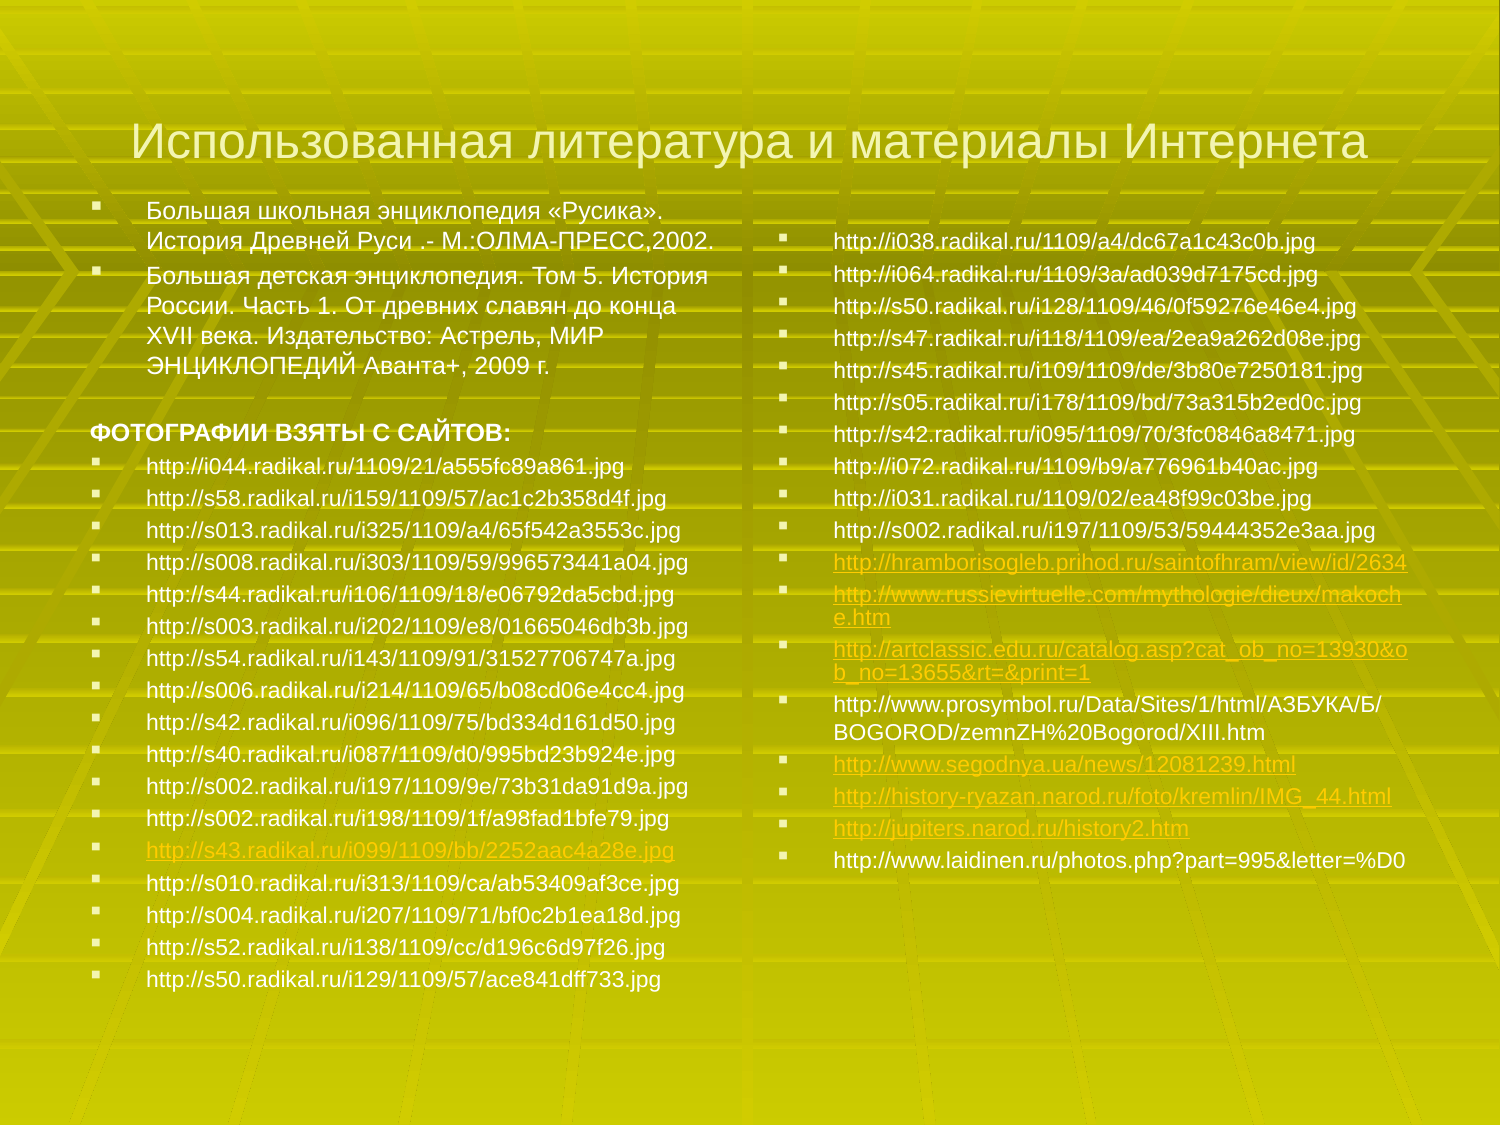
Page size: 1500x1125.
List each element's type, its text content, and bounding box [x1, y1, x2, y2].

list http://i038.radikal.ru/1109/a4/dc67a1c43c0b.jpg http://i064.radikal.ru/1109/3a/ad039d7175cd.jpg http://s50.radikal.ru/i128/1109/46/0f59276e46e4.jpg http://s47.radikal.ru/i118/1109/ea/2ea9a262d08e.jpg http://s45.radikal.ru/i109/1109/de/3b80e7250181.jpg http://s05.radikal.ru/i178/1109/bd/73a315b2ed0c.jpg http://s42.radikal.ru/i095/1109/70/3fc0846a8471.jpg http://i072.radikal.ru/1109/b9/a776961b40ac.jpg http://i031.radikal.ru/1109/02/ea48f99c03be.jpg http://s002.radikal.ru/i197/1109/53/59444352e3aa.jpg http://hramborisogleb.prihod.ru/saintofhram/view/id/2634 http://www.russievirtuelle.com/mythologie/dieux/makoche.htm http://artclassic.edu.ru/catalog.asp?cat_ob_no=13930&ob_no=13655&rt=&print=1 http://www.prosymbol.ru/Data/Sites/1/html/АЗБУКА/Б/BOGOROD/zemnZH%20Bogorod/XIII.htm http://www.segodnya.ua/news/12081239.html http://history-ryazan.narod.ru/foto/kremlin/IMG_44.html http://jupiters.narod.ru/history2.htm http://www.laidinen.ru/photos.php?part=995&letter=%D0 [761, 187, 1425, 1067]
title Использованная литература и материалы Интернета [74, 44, 1425, 233]
list Большая школьная энциклопедия «Русика». История Древней Руси .- М.:ОЛМА-ПРЕСС,2002. Большая детская энциклопедия. Том 5. История России. Часть 1. От древних славян до конца XVII века. Издательство: Астрель, МИР ЭНЦИКЛОПЕДИЙ Аванта+, 2009 г. ФОТОГРАФИИ ВЗЯТЫ С САЙТОВ: http://i044.radikal.ru/1109/21/a555fc89a861.jpg http://s58.radikal.ru/i159/1109/57/ac1c2b358d4f.jpg http://s013.radikal.ru/i325/1109/a4/65f542a3553c.jpg http://s008.radikal.ru/i303/1109/59/996573441a04.jpg http://s44.radikal.ru/i106/1109/18/e06792da5cbd.jpg http://s003.radikal.ru/i202/1109/e8/01665046db3b.jpg http://s54.radikal.ru/i143/1109/91/31527706747a.jpg http://s006.radikal.ru/i214/1109/65/b08cd06e4cc4.jpg http://s42.radikal.ru/i096/1109/75/bd334d161d50.jpg http://s40.radikal.ru/i087/1109/d0/995bd23b924e.jpg http://s002.radikal.ru/i197/1109/9e/73b31da91d9a.jpg http://s002.radikal.ru/i198/1109/1f/a98fad1bfe79.jpg http://s43.radikal.ru/i099/1109/bb/2252aac4a28e.jpg http://s010.radikal.ru/i313/1109/ca/ab53409af3ce.jpg http://s004.radikal.ru/i207/1109/71/bf0c2b1ea18d.jpg http://s52.radikal.ru/i138/1109/cc/d196c6d97f26.jpg http://s50.radikal.ru/i129/1109/57/ace841dff733.jpg [74, 187, 738, 1001]
